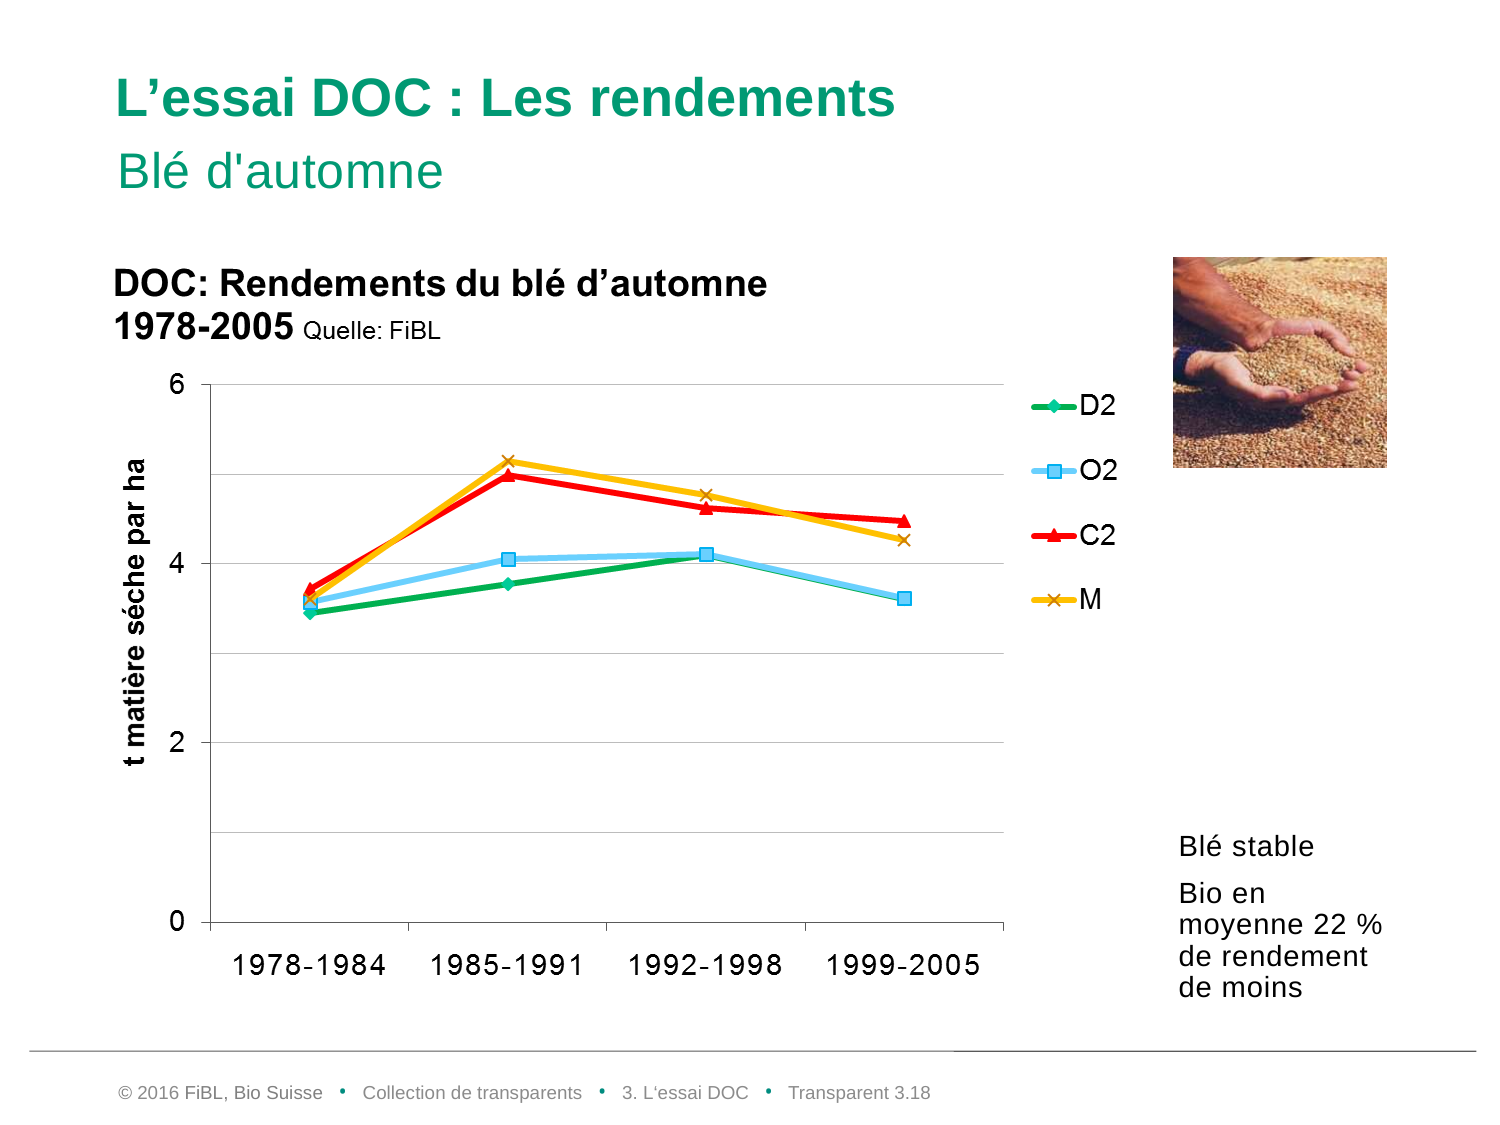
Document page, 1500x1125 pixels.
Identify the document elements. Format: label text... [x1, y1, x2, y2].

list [103, 257, 1151, 1012]
list Blé d'automne [101, 137, 1397, 211]
list Blé stable Bio en moyenne 22 % de rendement de moins [1163, 481, 1400, 1012]
footer © 2016 FiBL, Bio Suisse • Collection de transparents • 3. L‘essai DOC • Transparent 3.17 [103, 1055, 1140, 1125]
title L’essai DOC : Les rendements [100, 59, 1397, 138]
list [1173, 257, 1387, 468]
